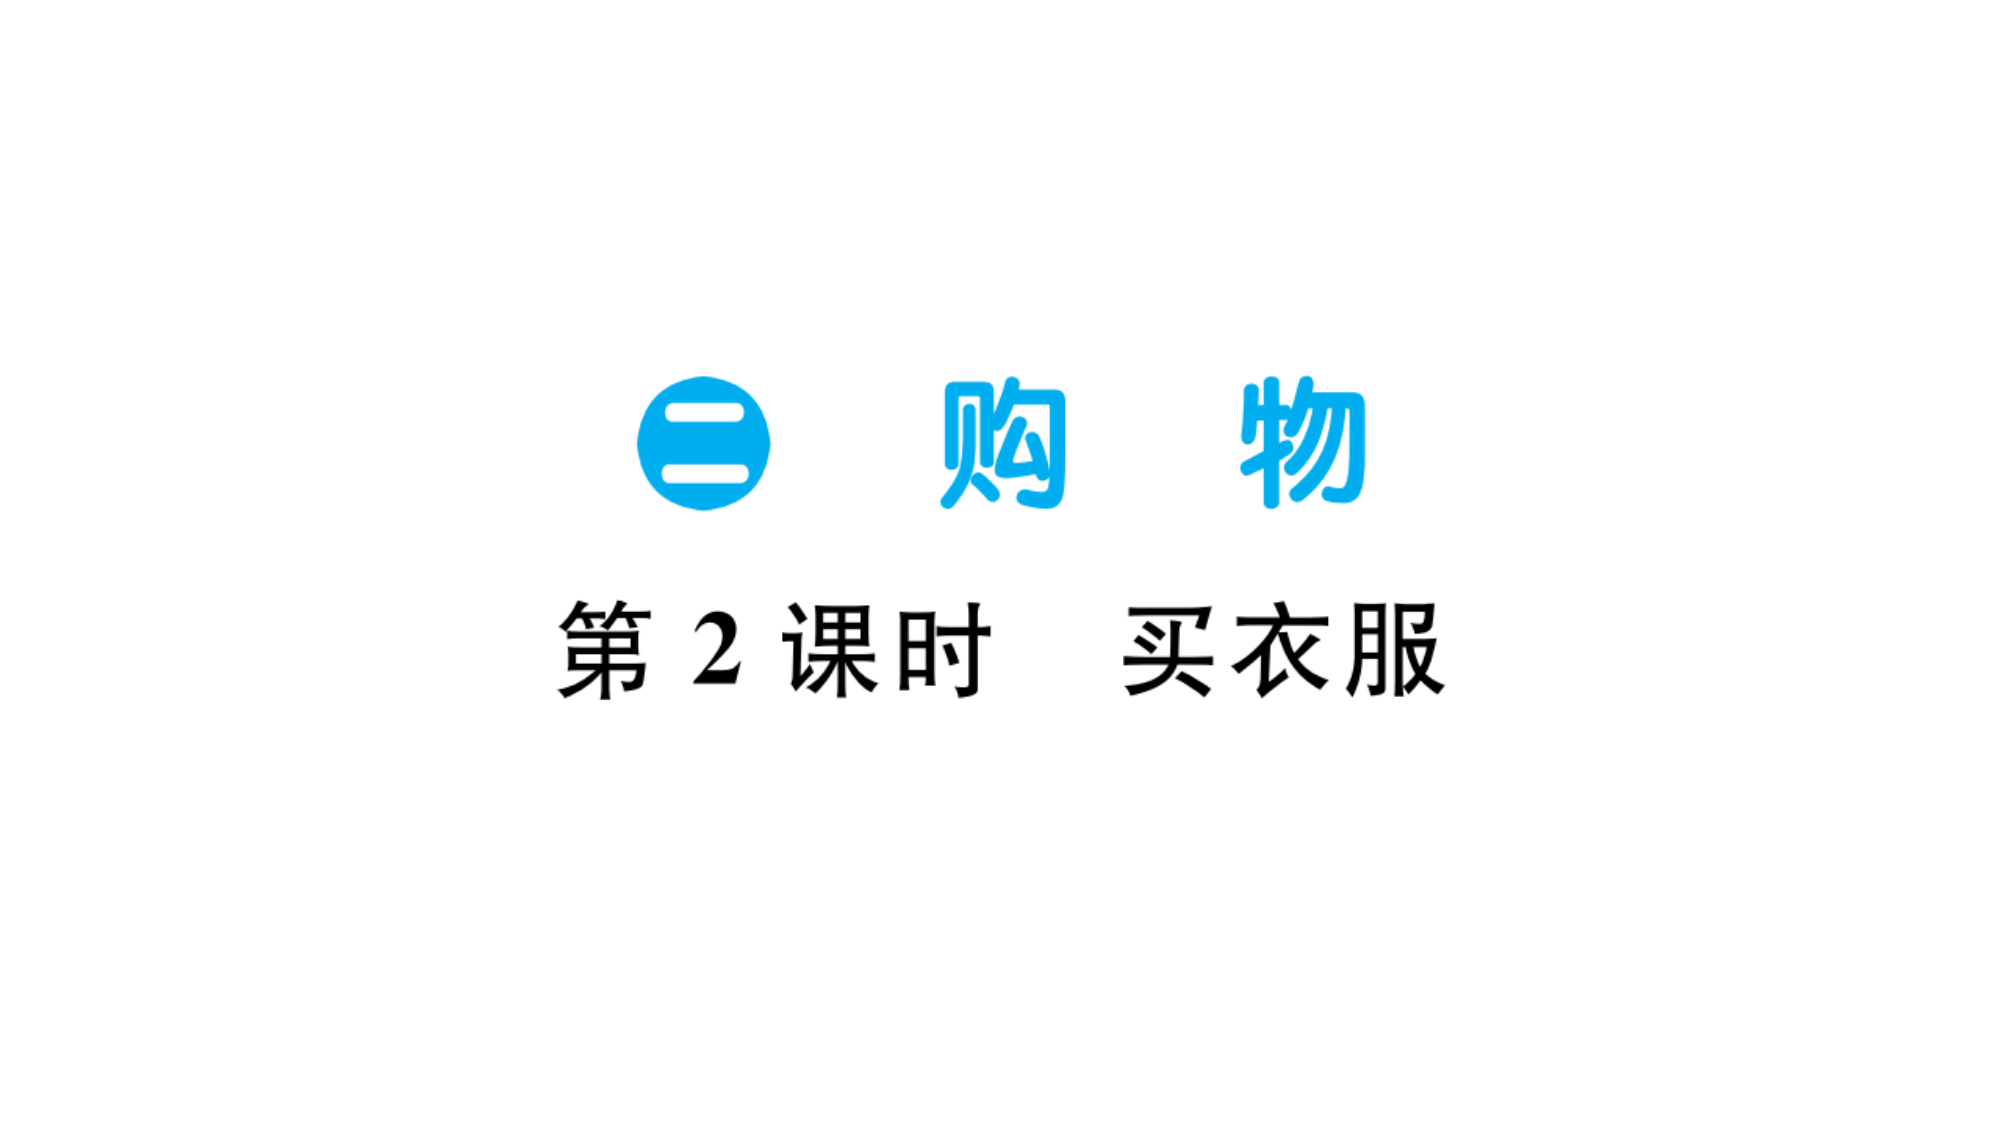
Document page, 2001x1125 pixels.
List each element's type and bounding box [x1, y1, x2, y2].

picture [526, 568, 1474, 719]
picture [613, 339, 1386, 542]
